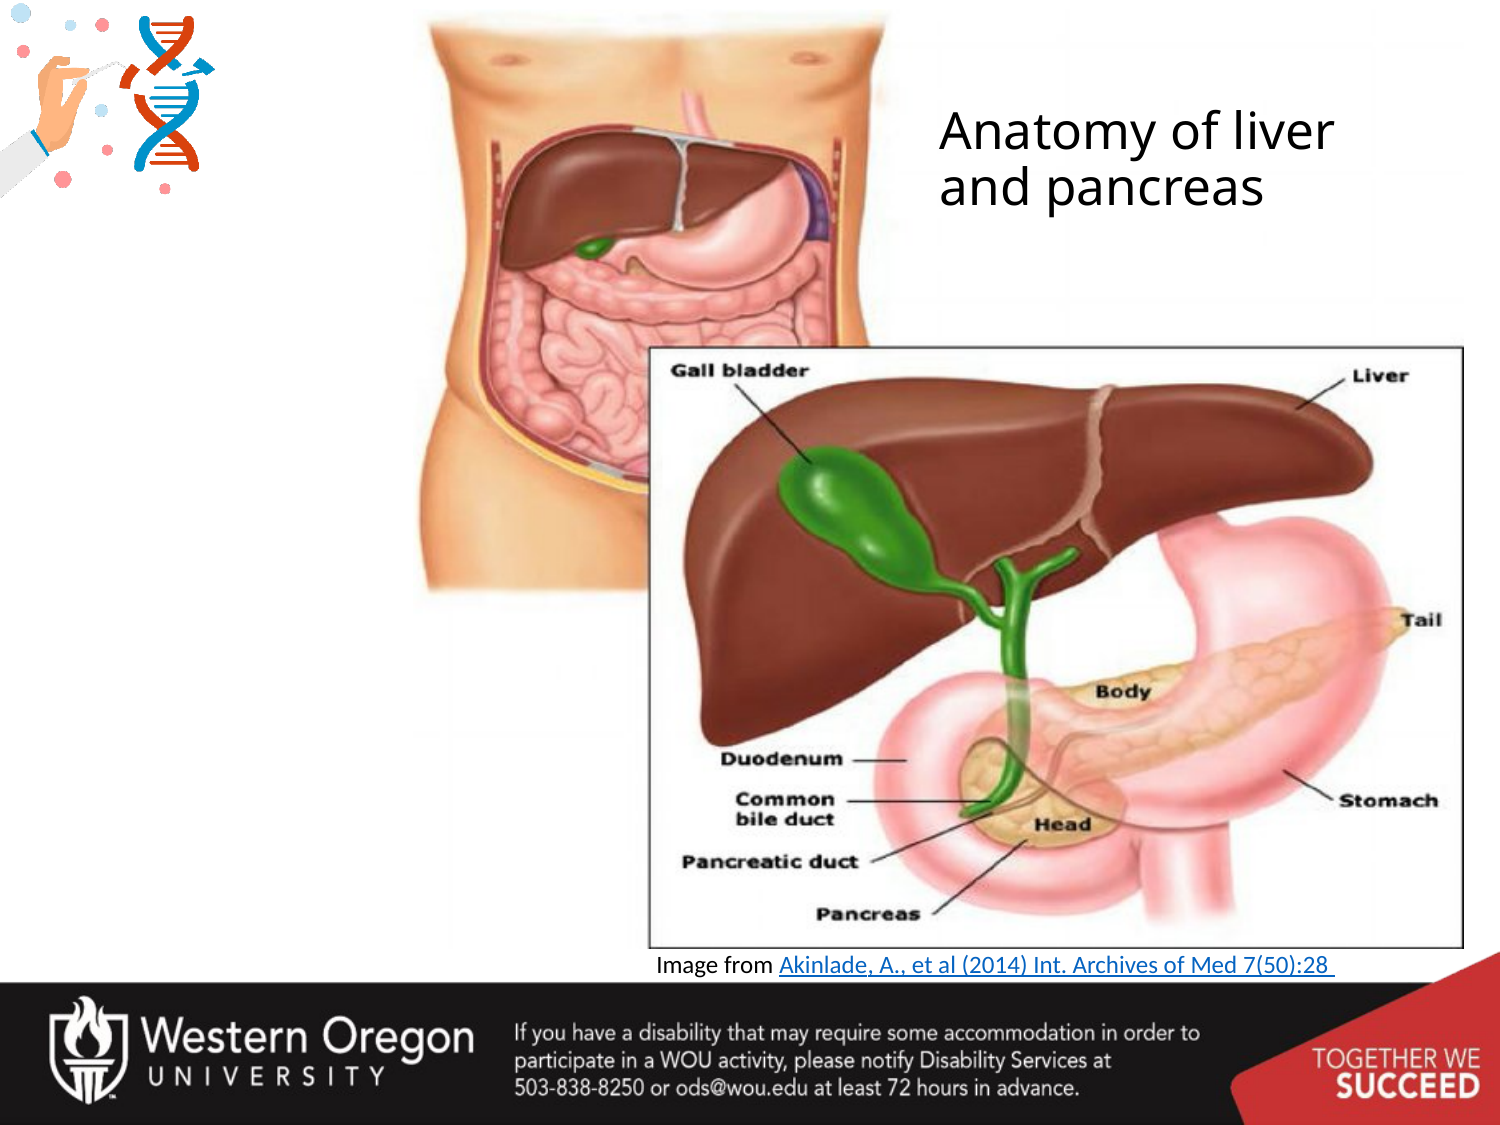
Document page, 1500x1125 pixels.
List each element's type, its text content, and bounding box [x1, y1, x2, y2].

picture [0, 3, 215, 198]
picture [0, 9, 1500, 1125]
text_box Image from Akinlade, A., et al (2014) Int. Archives of Med 7(50):28 [641, 949, 1351, 986]
